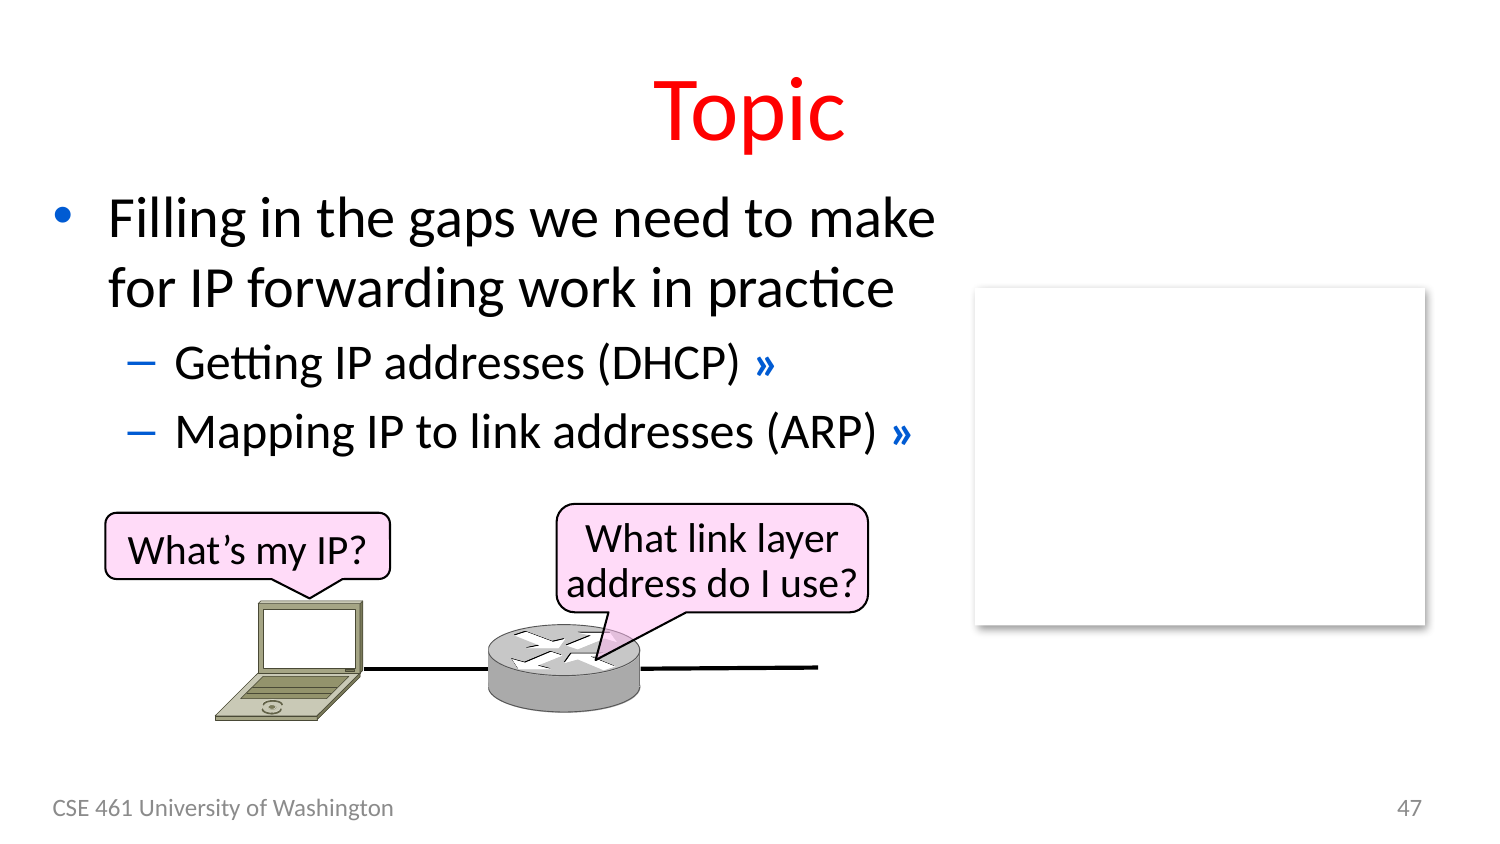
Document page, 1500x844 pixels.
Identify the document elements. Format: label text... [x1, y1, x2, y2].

footer CSE 461 University of Washington [37, 784, 513, 830]
list Filling in the gaps we need to make for IP forwarding work in practice Getting IP addresses (DHCP) » Mapping IP to link addresses (ARP) » [37, 171, 975, 760]
slide_number 47 [1087, 784, 1438, 830]
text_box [105, 503, 869, 722]
title Topic [37, 33, 1463, 175]
